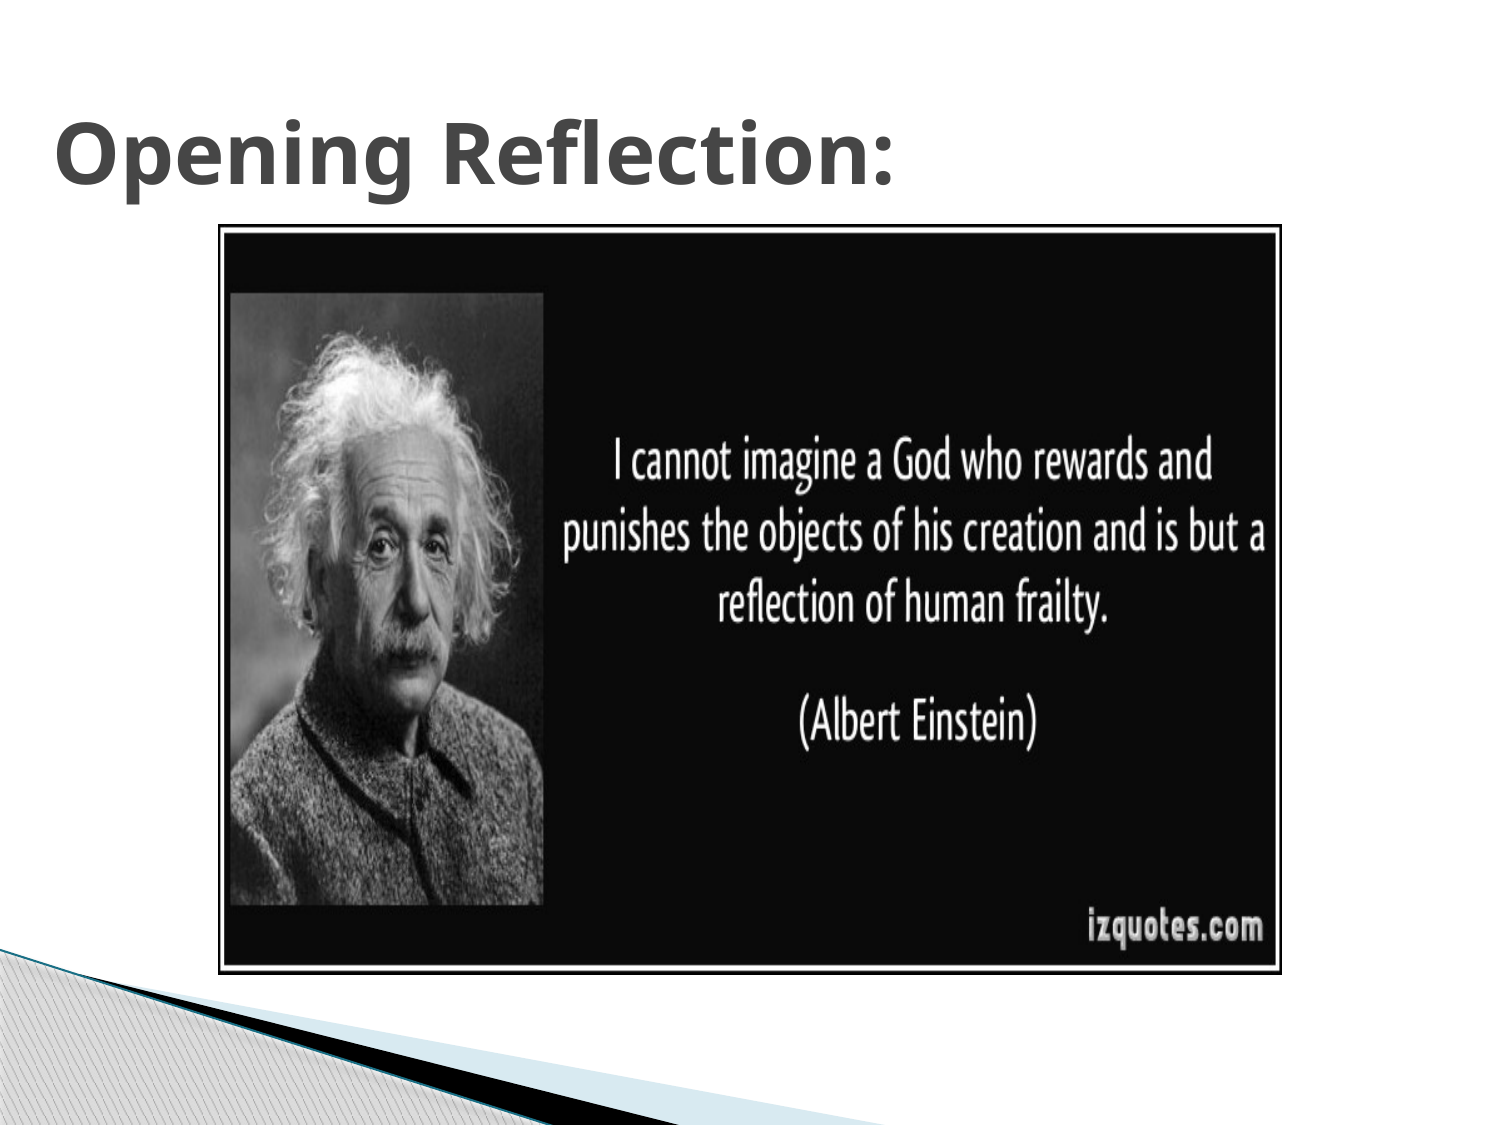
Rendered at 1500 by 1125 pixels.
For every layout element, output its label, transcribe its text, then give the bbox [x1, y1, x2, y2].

title Opening Reflection: [37, 62, 1388, 238]
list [218, 224, 1282, 976]
